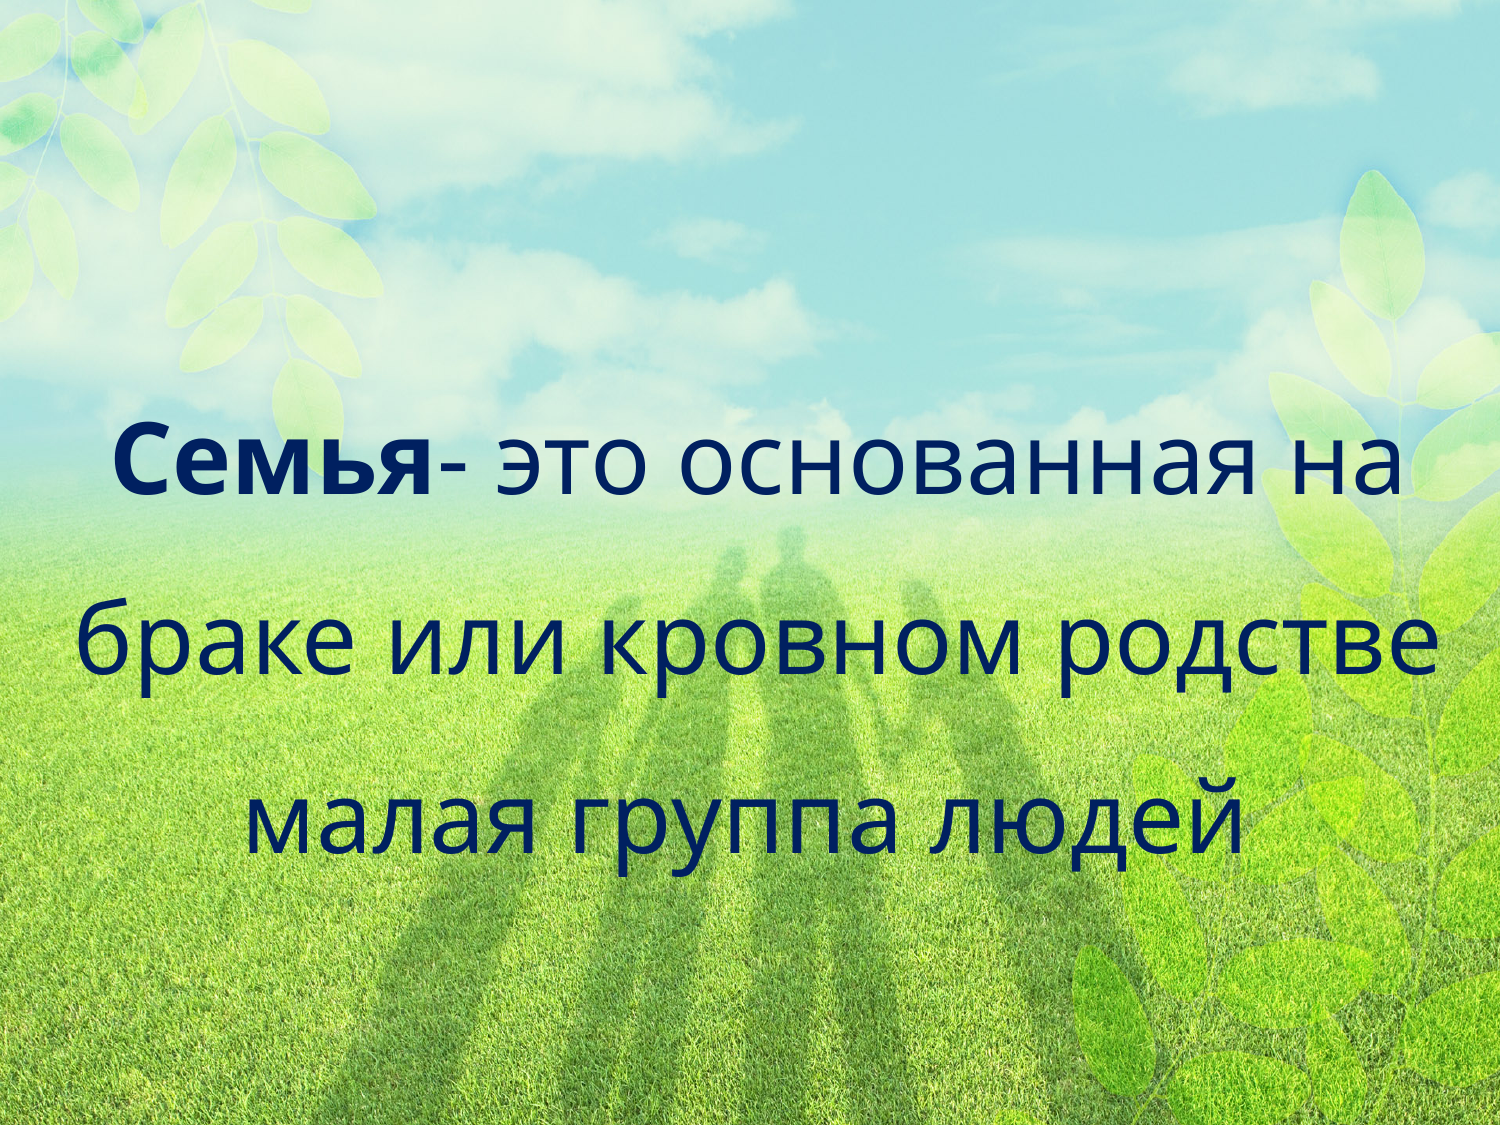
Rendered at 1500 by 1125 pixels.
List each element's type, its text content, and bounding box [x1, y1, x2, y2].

picture [0, 0, 1500, 1125]
text_box Семья- это основанная на браке или кровном родстве малая группа людей [17, 326, 1500, 882]
